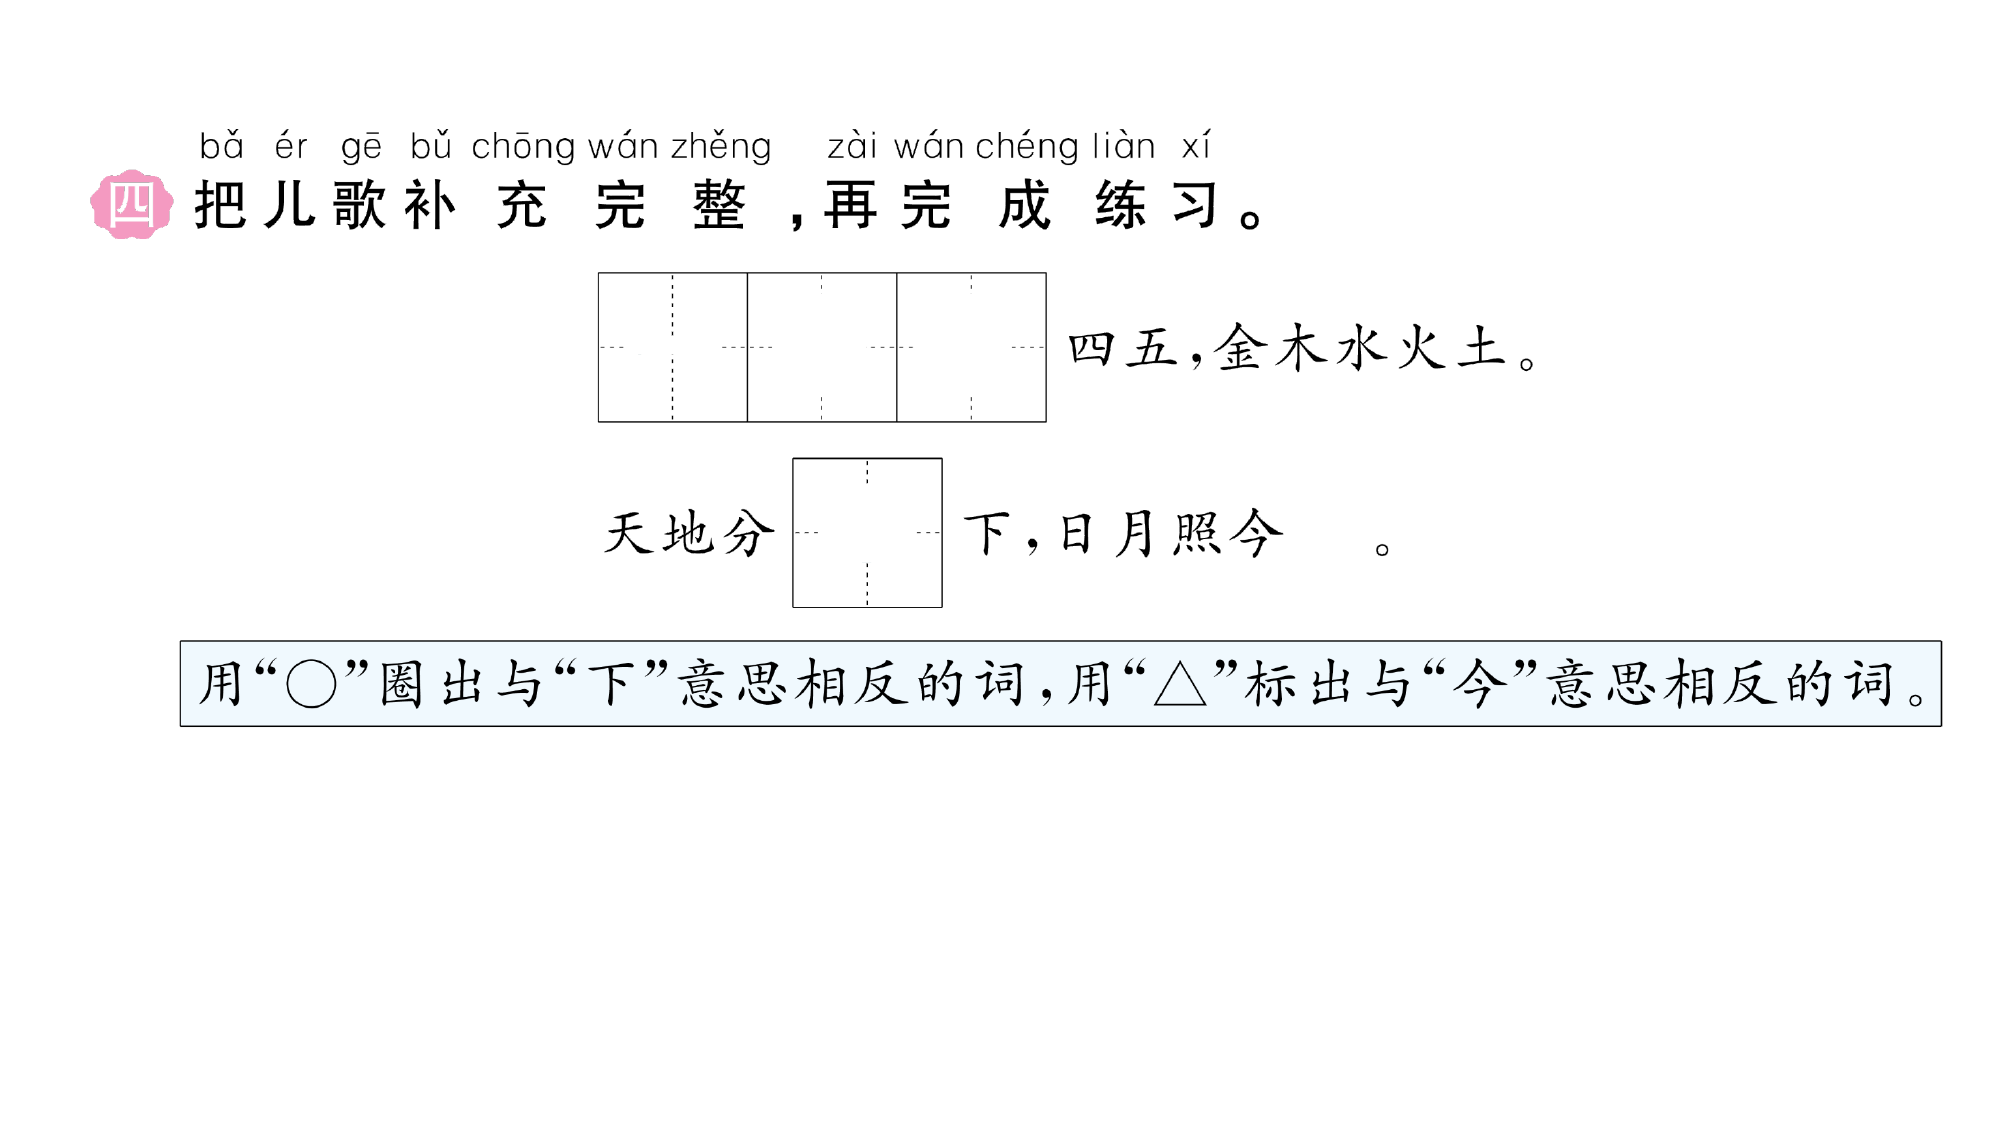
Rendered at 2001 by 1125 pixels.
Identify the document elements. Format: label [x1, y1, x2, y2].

picture [88, 118, 1979, 751]
